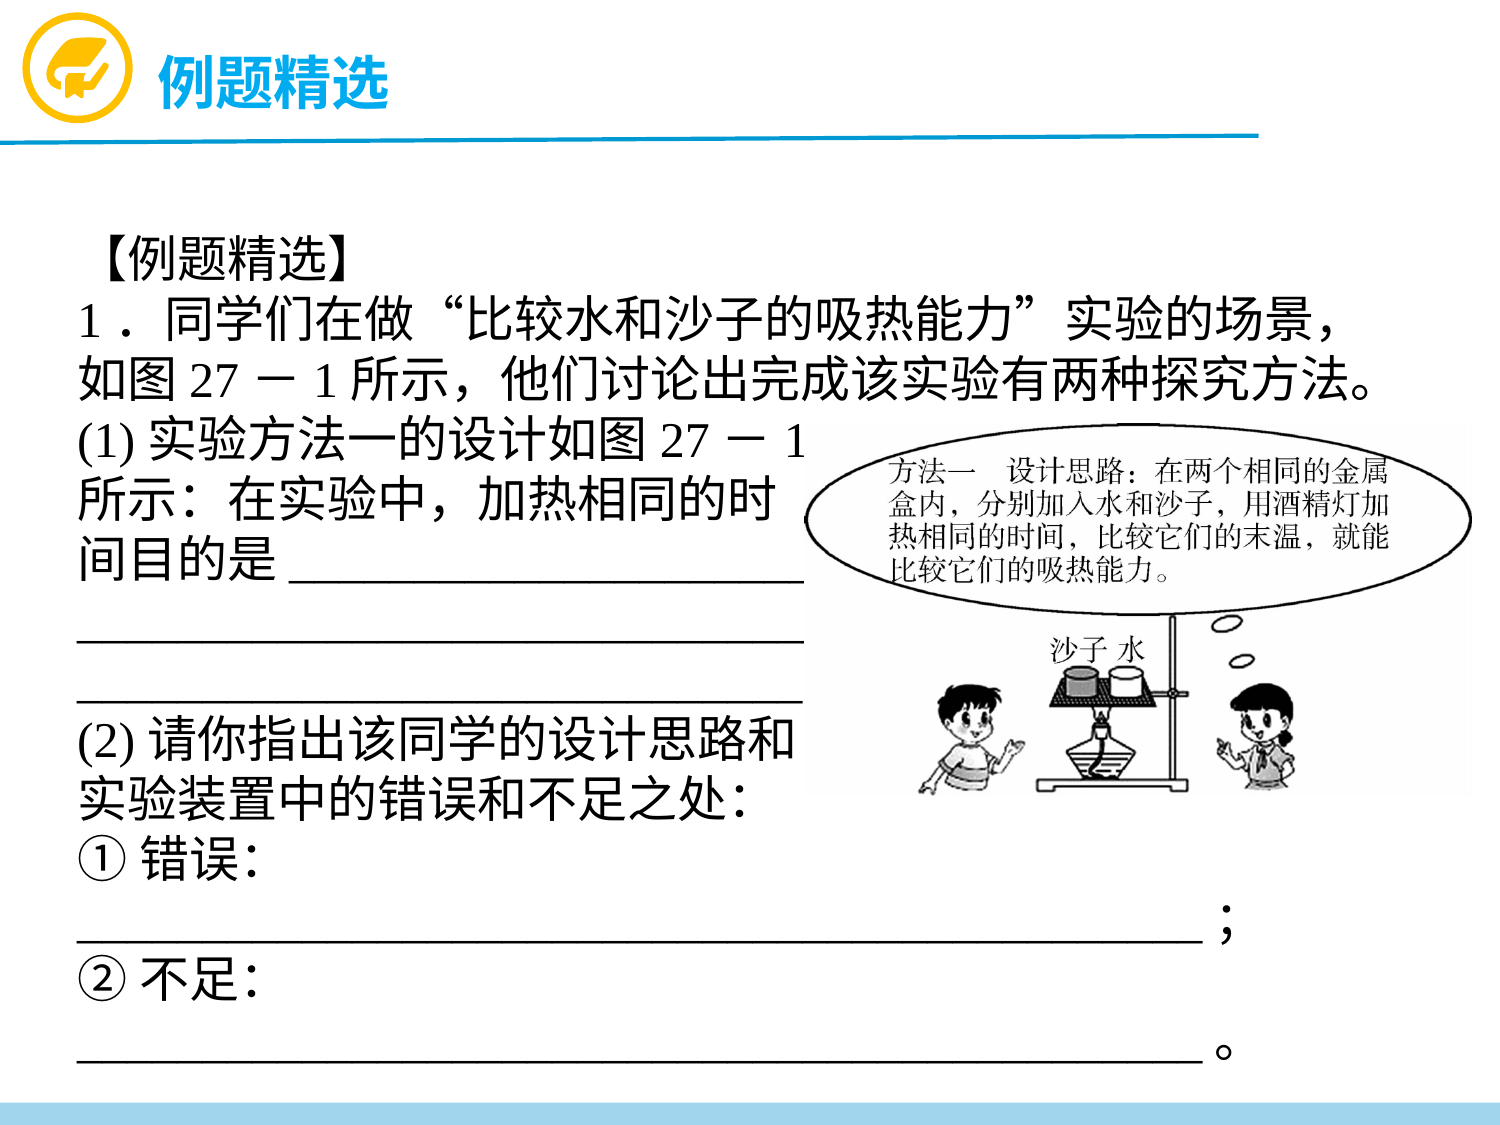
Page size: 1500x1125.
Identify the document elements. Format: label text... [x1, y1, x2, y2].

text_box 例题精选 [142, 4, 888, 124]
picture [804, 423, 1472, 796]
text_box 【例题精选】 1．同学们在做“比较水和沙子的吸热能力”实验的场景，如图27－1所示，他们讨论出完成该实验有两种探究方法。 (1)实验方法一的设计如图27－1 所示：在实验中，加热相同的时 间目的是______________________ _______________________________ _____________________________。 (2)请你指出该同学的设计思路和 实验装置中的错误和不足之处： ①错误：_____________________________________________； ②不足：_____________________________________________。 [62, 220, 1425, 1075]
